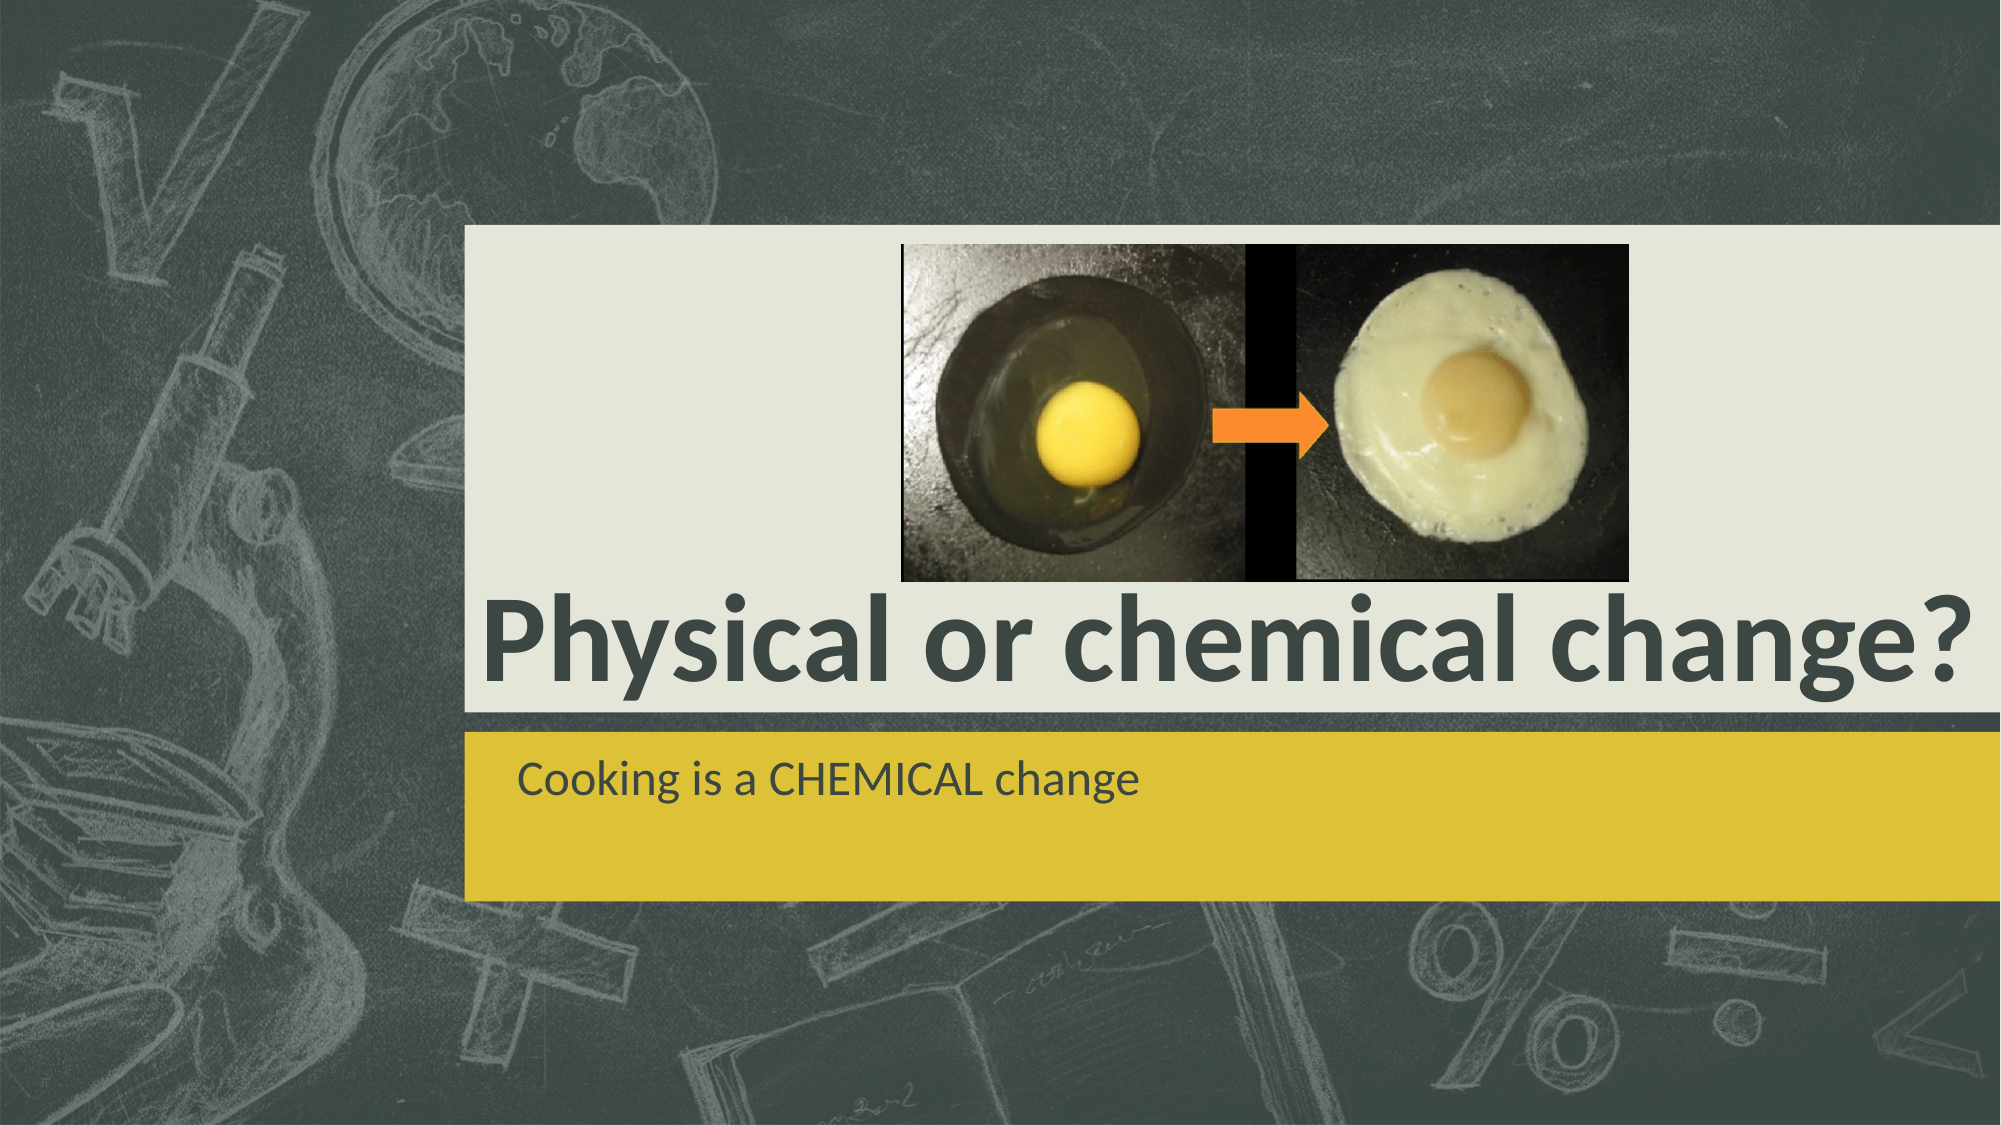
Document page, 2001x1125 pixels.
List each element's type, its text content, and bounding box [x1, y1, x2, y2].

subtitle Cooking is a CHEMICAL change [502, 738, 1897, 881]
text_box Physical or chemical change? [465, 324, 2000, 716]
picture [0, 0, 2001, 1125]
